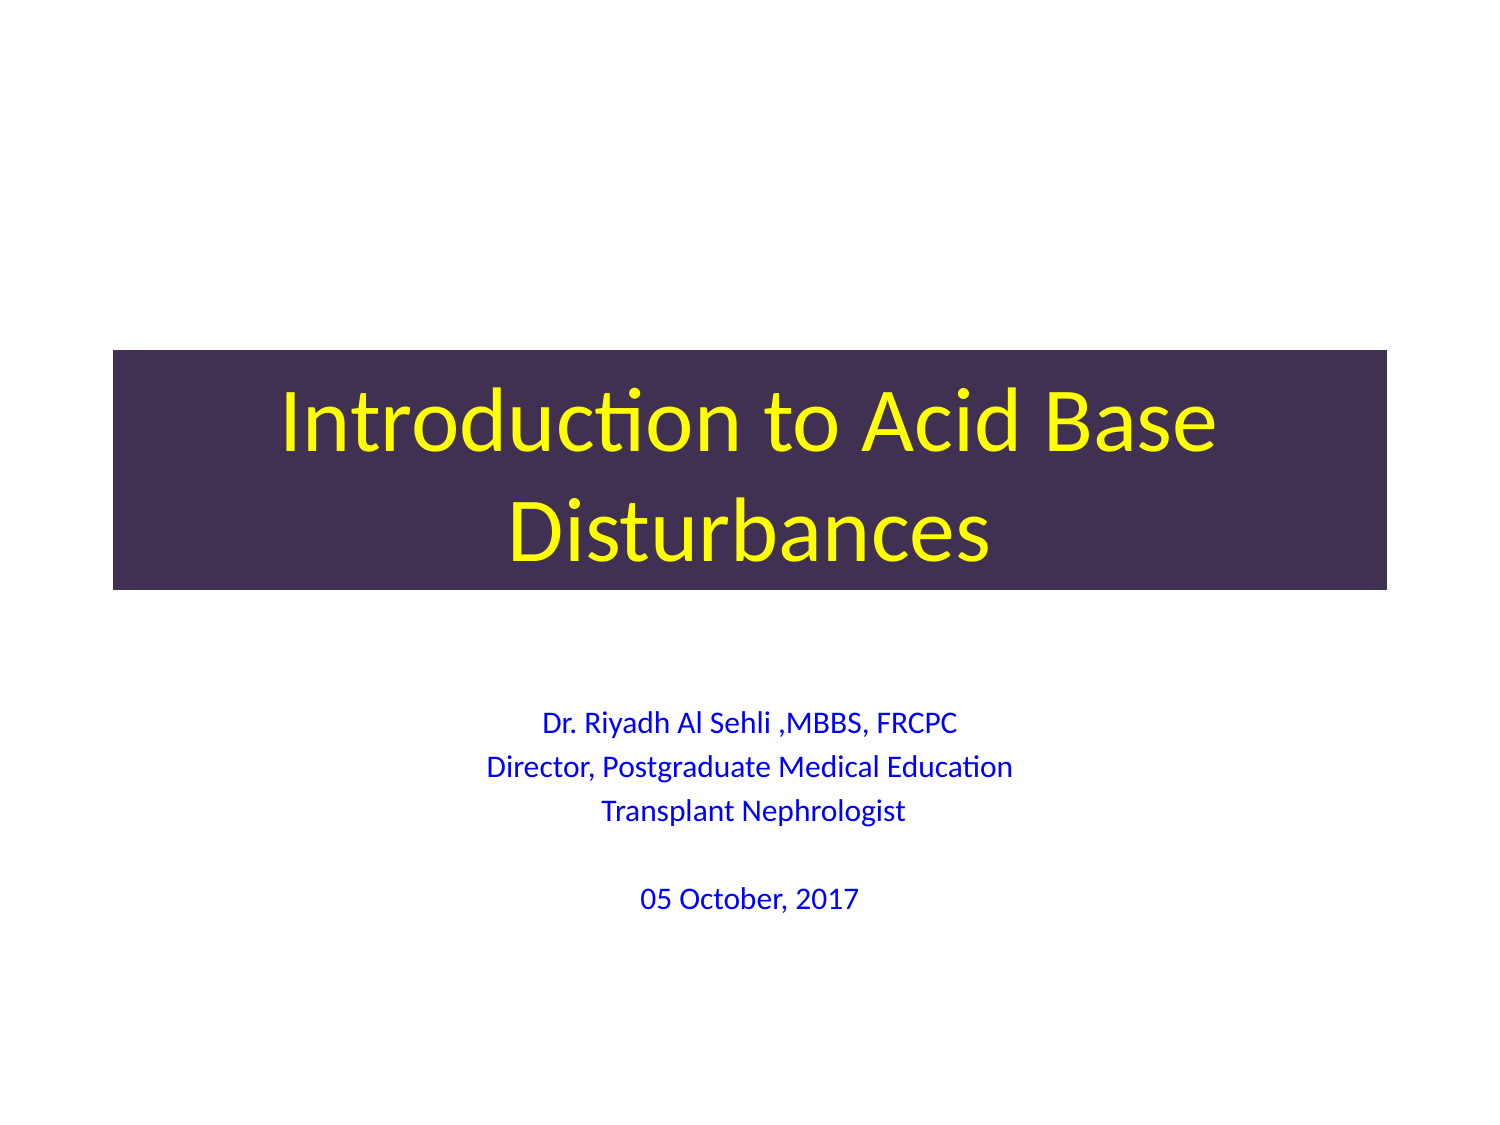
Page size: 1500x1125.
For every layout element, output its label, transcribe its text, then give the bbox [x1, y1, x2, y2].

subtitle Dr. Riyadh Al Sehli ,MBBS, FRCPC Director, Postgraduate Medical Education Transplant Nephrologist 05 October, 2017 [225, 637, 1275, 925]
title Introduction to Acid Base Disturbances [112, 349, 1388, 591]
